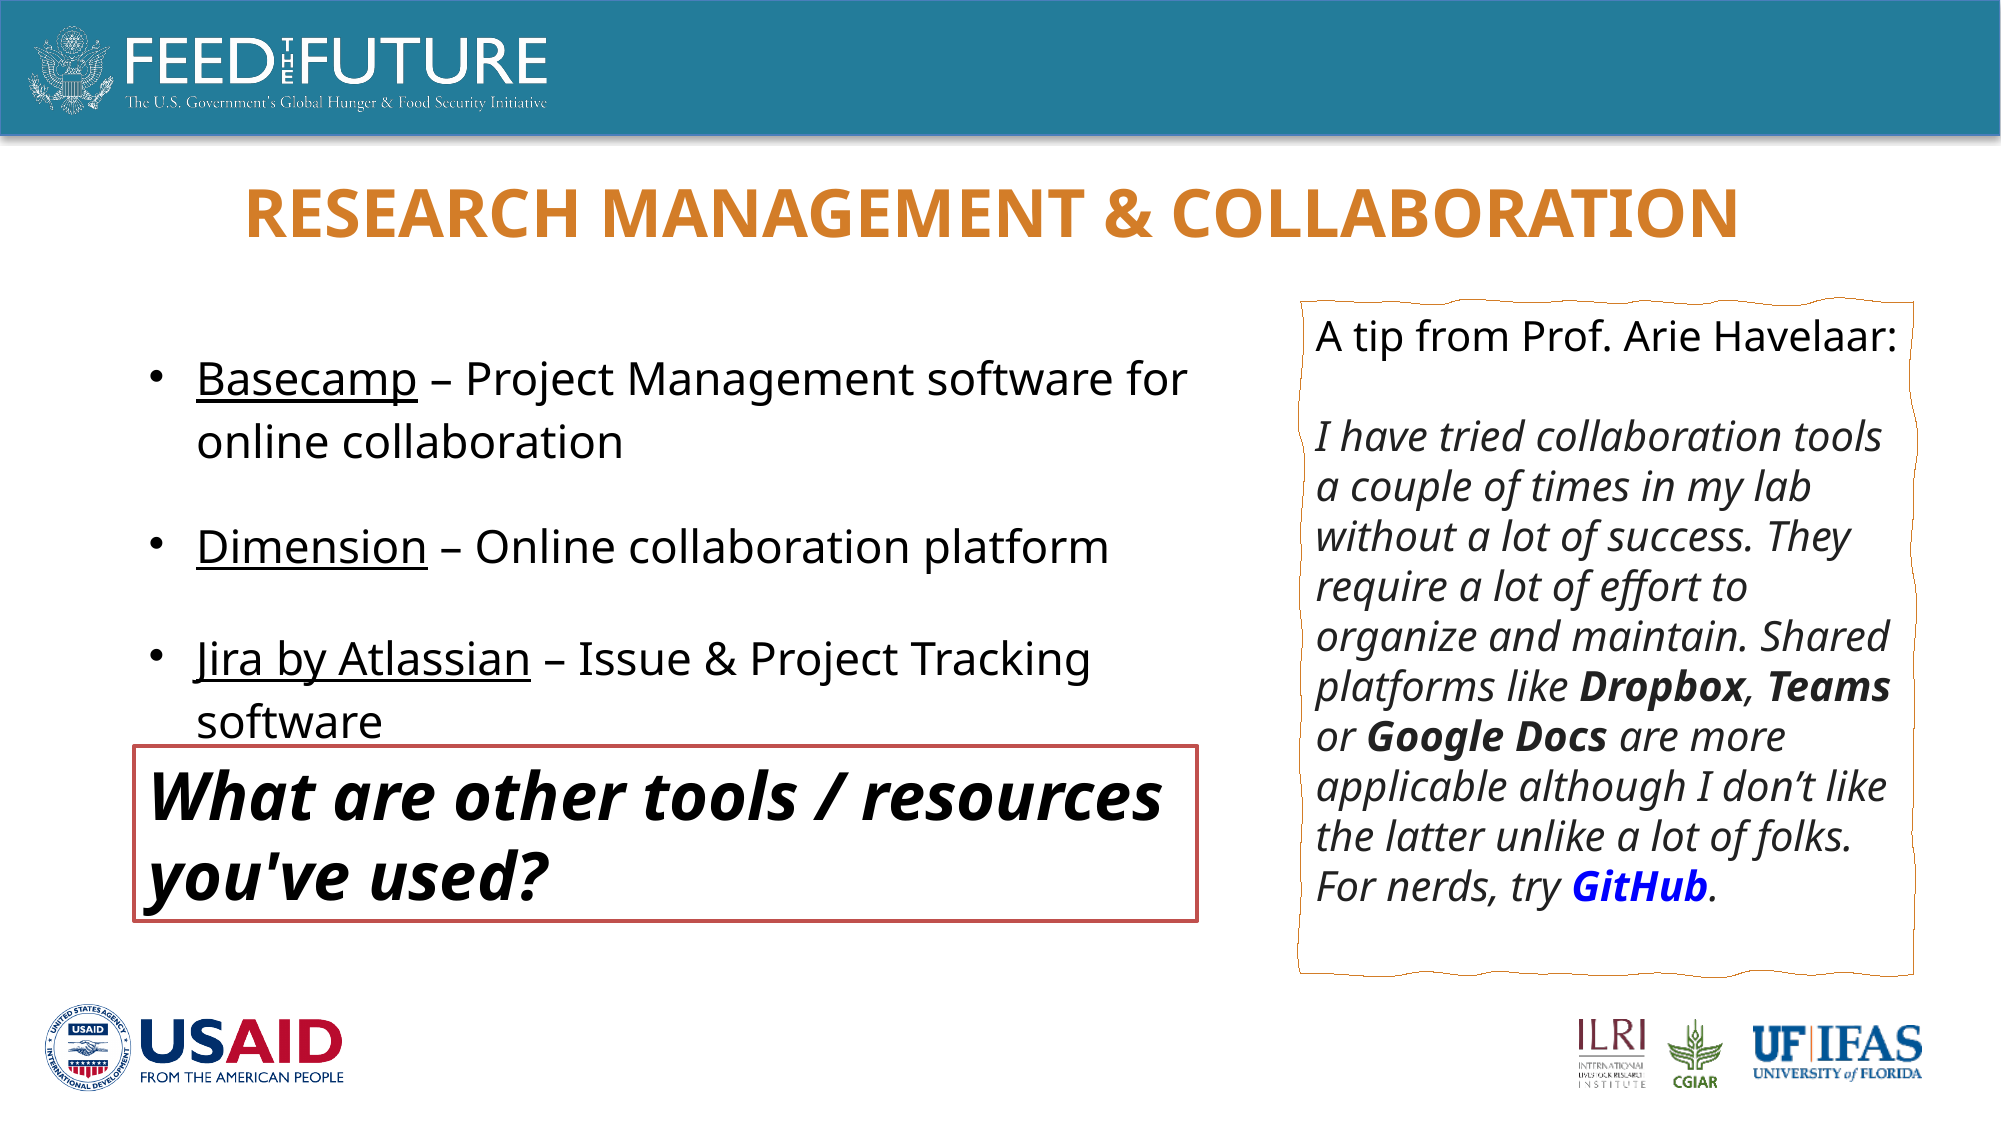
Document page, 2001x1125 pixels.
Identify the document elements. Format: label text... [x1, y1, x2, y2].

title Research management & Collaboration [93, 163, 1894, 261]
picture [0, 975, 384, 1125]
text_box What are other tools / resources you've used? [132, 744, 1199, 923]
picture [1579, 1019, 1723, 1088]
text_box A tip from Prof. Arie Havelaar: I have tried collaboration tools a couple of times in my lab without a lot of success. They require a lot of effort to organize and maintain. Shared platforms like Dropbox, Teams or Google Docs are more applicable although I don’t like the latter unlike a lot of folks. For nerds, try GitHub. [1297, 297, 1918, 978]
list Basecamp – Project Management software for online collaboration Dimension – Online collaboration platform Jira by Atlassian – Issue & Project Tracking software [134, 342, 1281, 883]
picture [1753, 1025, 1922, 1082]
